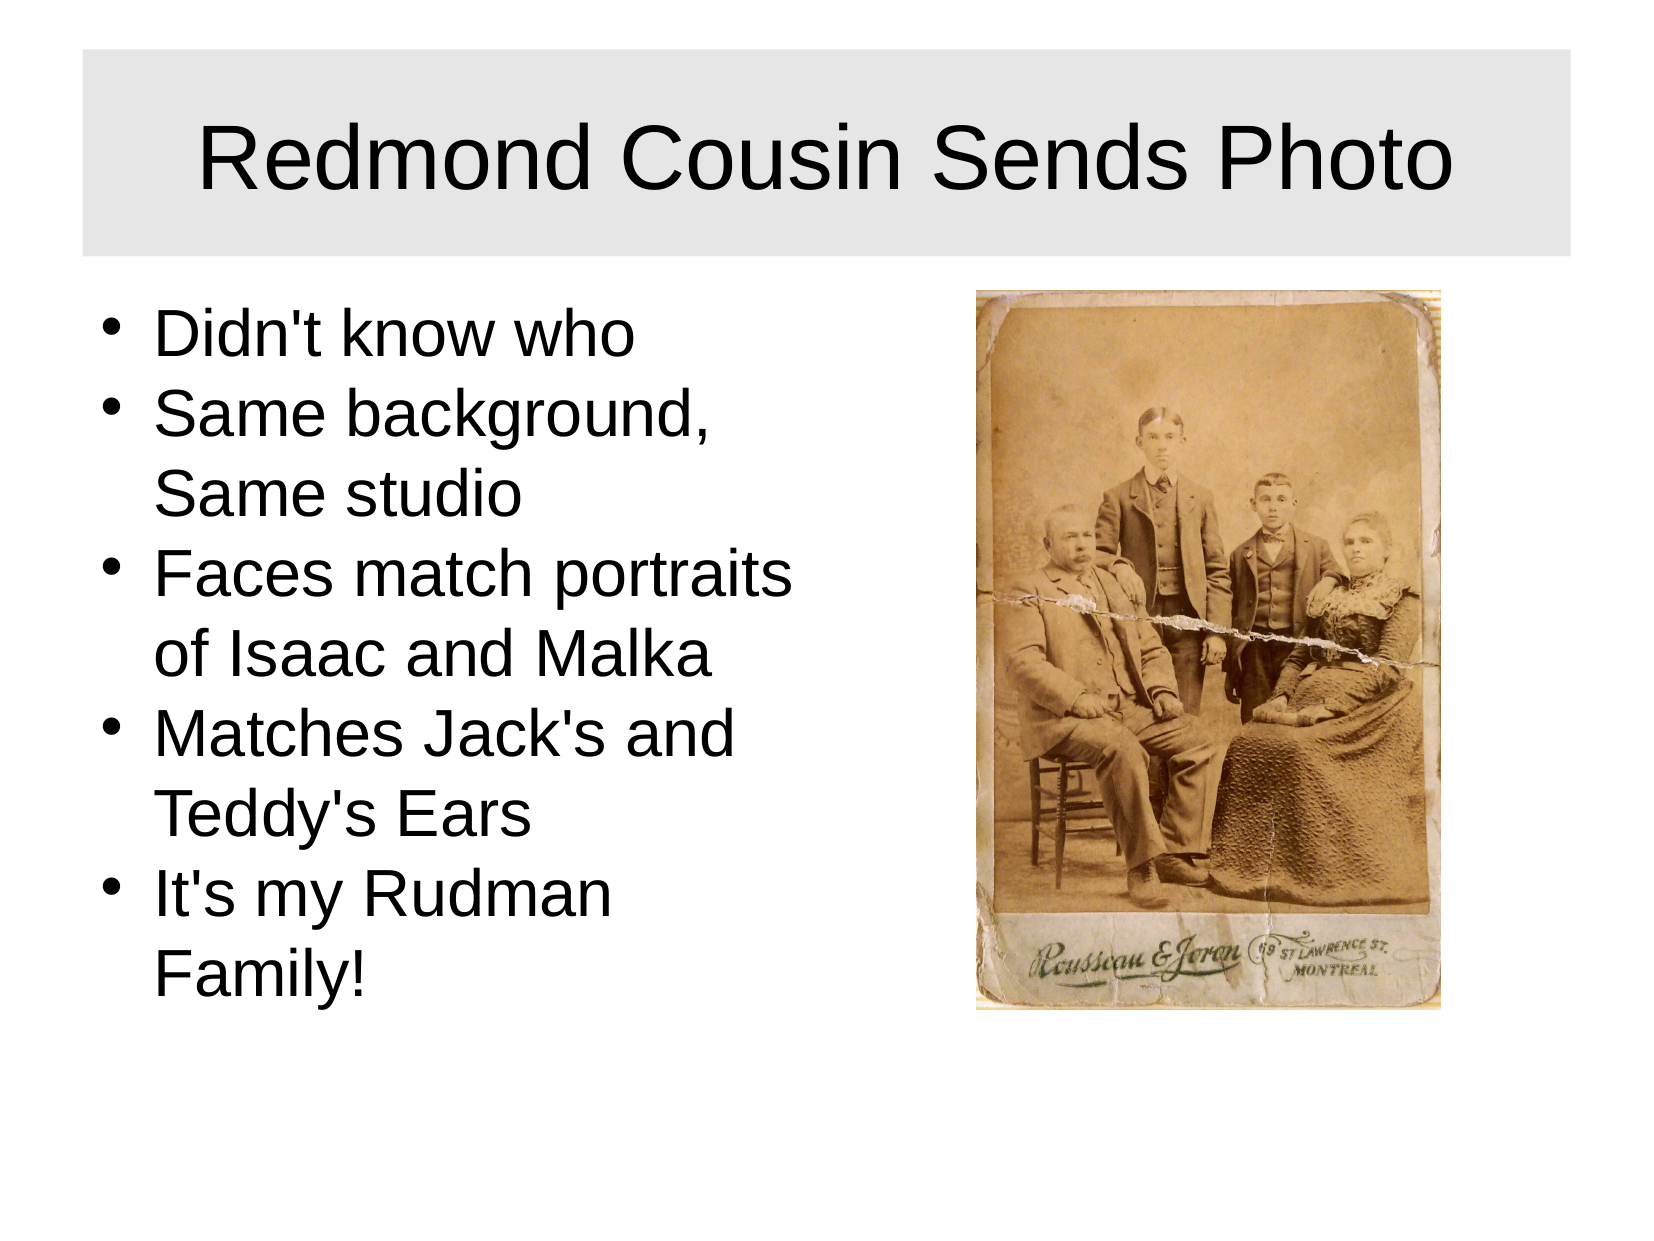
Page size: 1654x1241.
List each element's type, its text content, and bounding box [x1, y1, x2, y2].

text_box Didn't know who Same background, Same studio Faces match portraits of Isaac and Malka Matches Jack's and Teddy's Ears It's my Rudman Family! [82, 290, 809, 1010]
text_box Redmond Cousin Sends Photo [82, 49, 1571, 257]
picture [975, 289, 1441, 1010]
